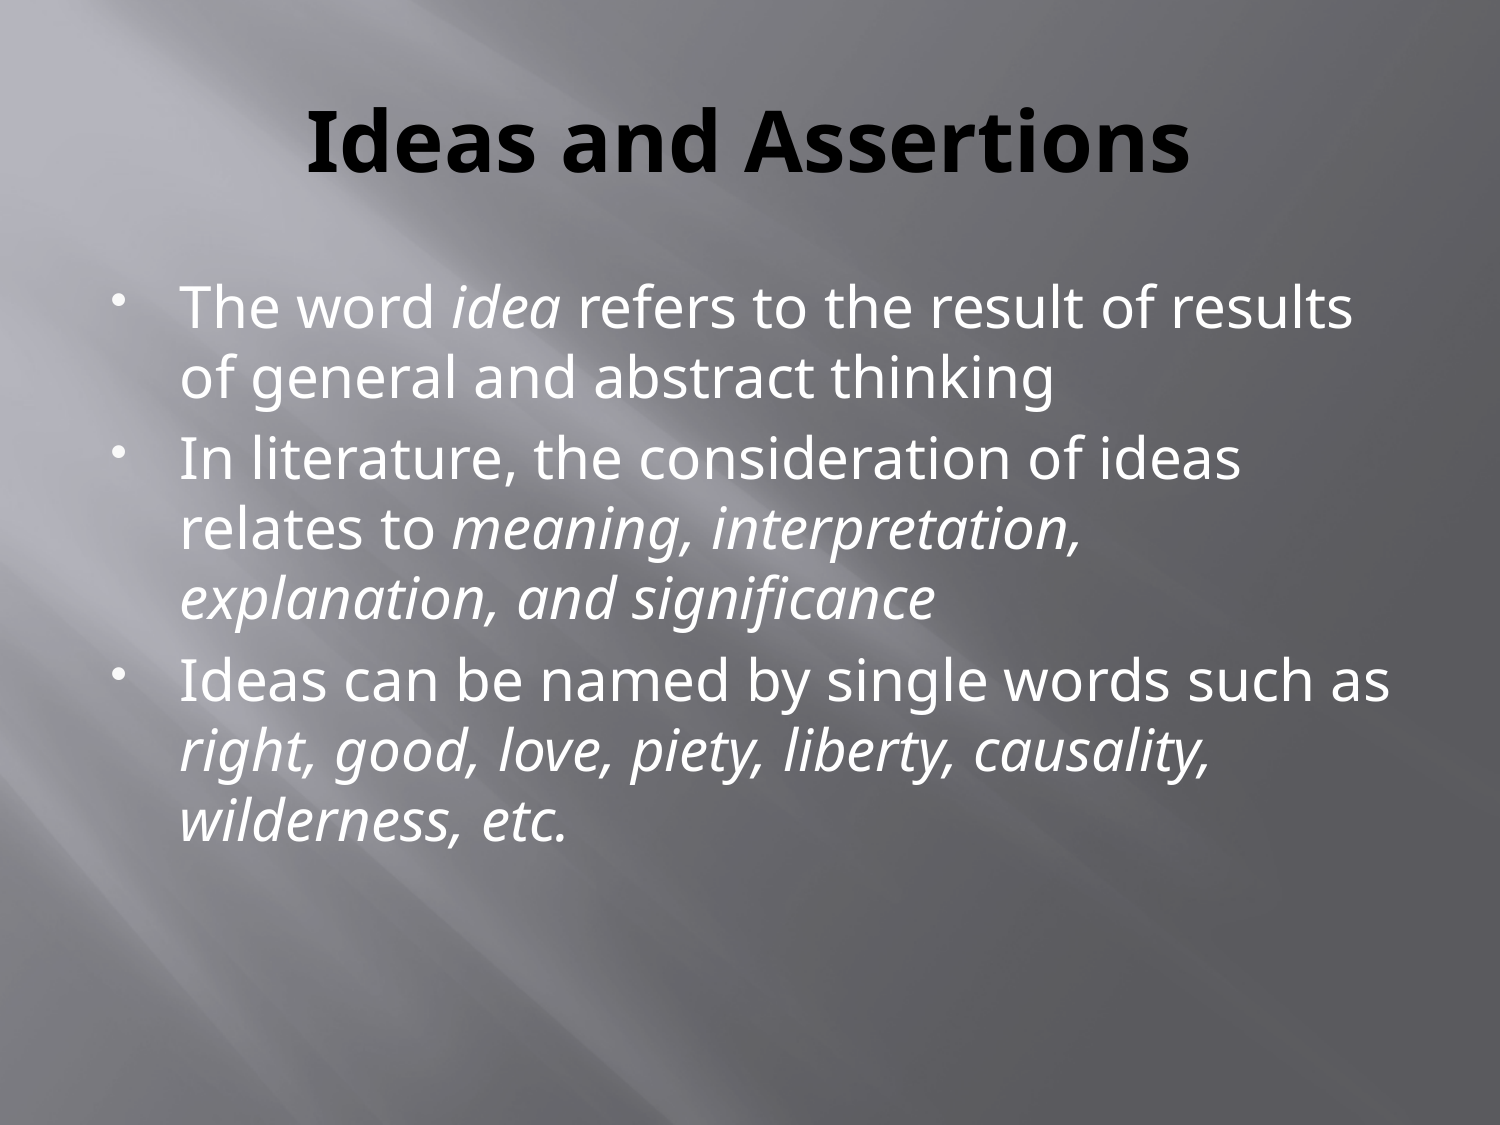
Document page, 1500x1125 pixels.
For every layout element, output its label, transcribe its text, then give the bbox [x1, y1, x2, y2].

list The word idea refers to the result of results of general and abstract thinking In literature, the consideration of ideas relates to meaning, interpretation, explanation, and significance Ideas can be named by single words such as right, good, love, piety, liberty, causality, wilderness, etc. [75, 262, 1425, 1035]
title Ideas and Assertions [75, 45, 1425, 233]
